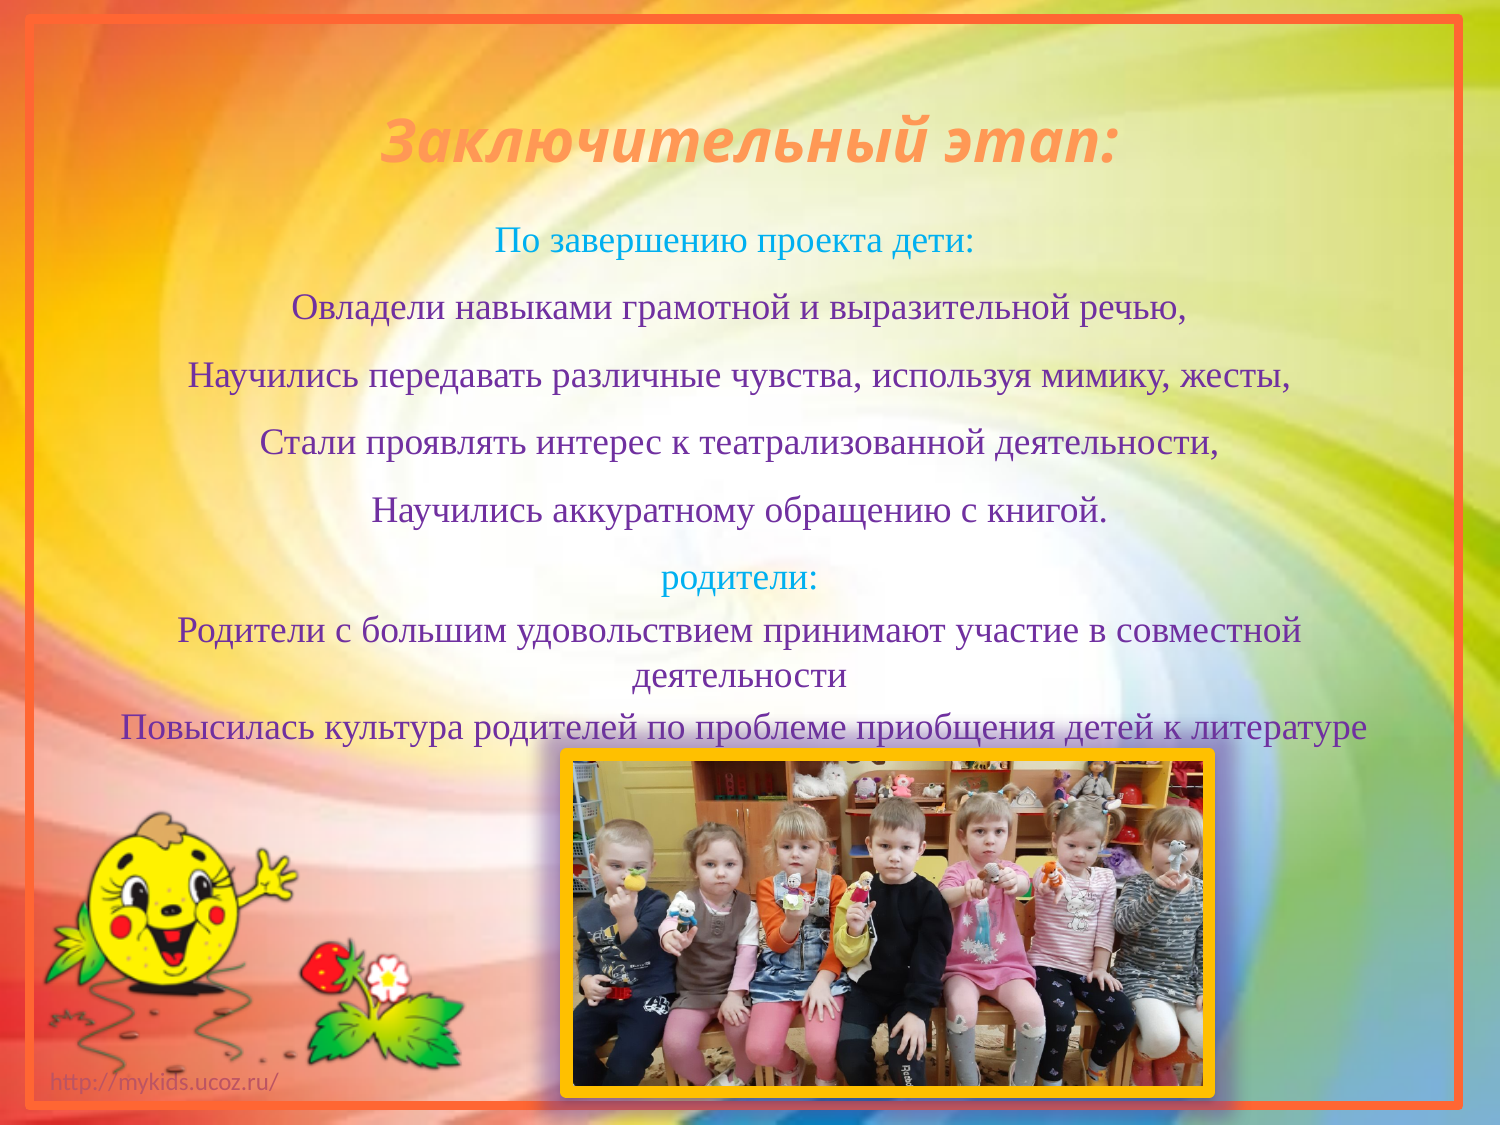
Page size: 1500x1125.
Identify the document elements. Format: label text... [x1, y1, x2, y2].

title Заключительный этап: [75, 45, 1425, 233]
picture [0, 0, 1500, 1125]
list По завершению проекта дети: Овладели навыками грамотной и выразительной речью, Научились передавать различные чувства, используя мимику, жесты, Стали проявлять интерес к театрализованной деятельности, Научились аккуратному обращению с книгой. родители: Родители с большим удовольствием принимают участие в совместной деятельности Повысилась культура родителей по проблеме приобщения детей к литературе [64, 184, 1415, 1125]
picture [34, 24, 1454, 1101]
picture [572, 760, 1203, 1086]
